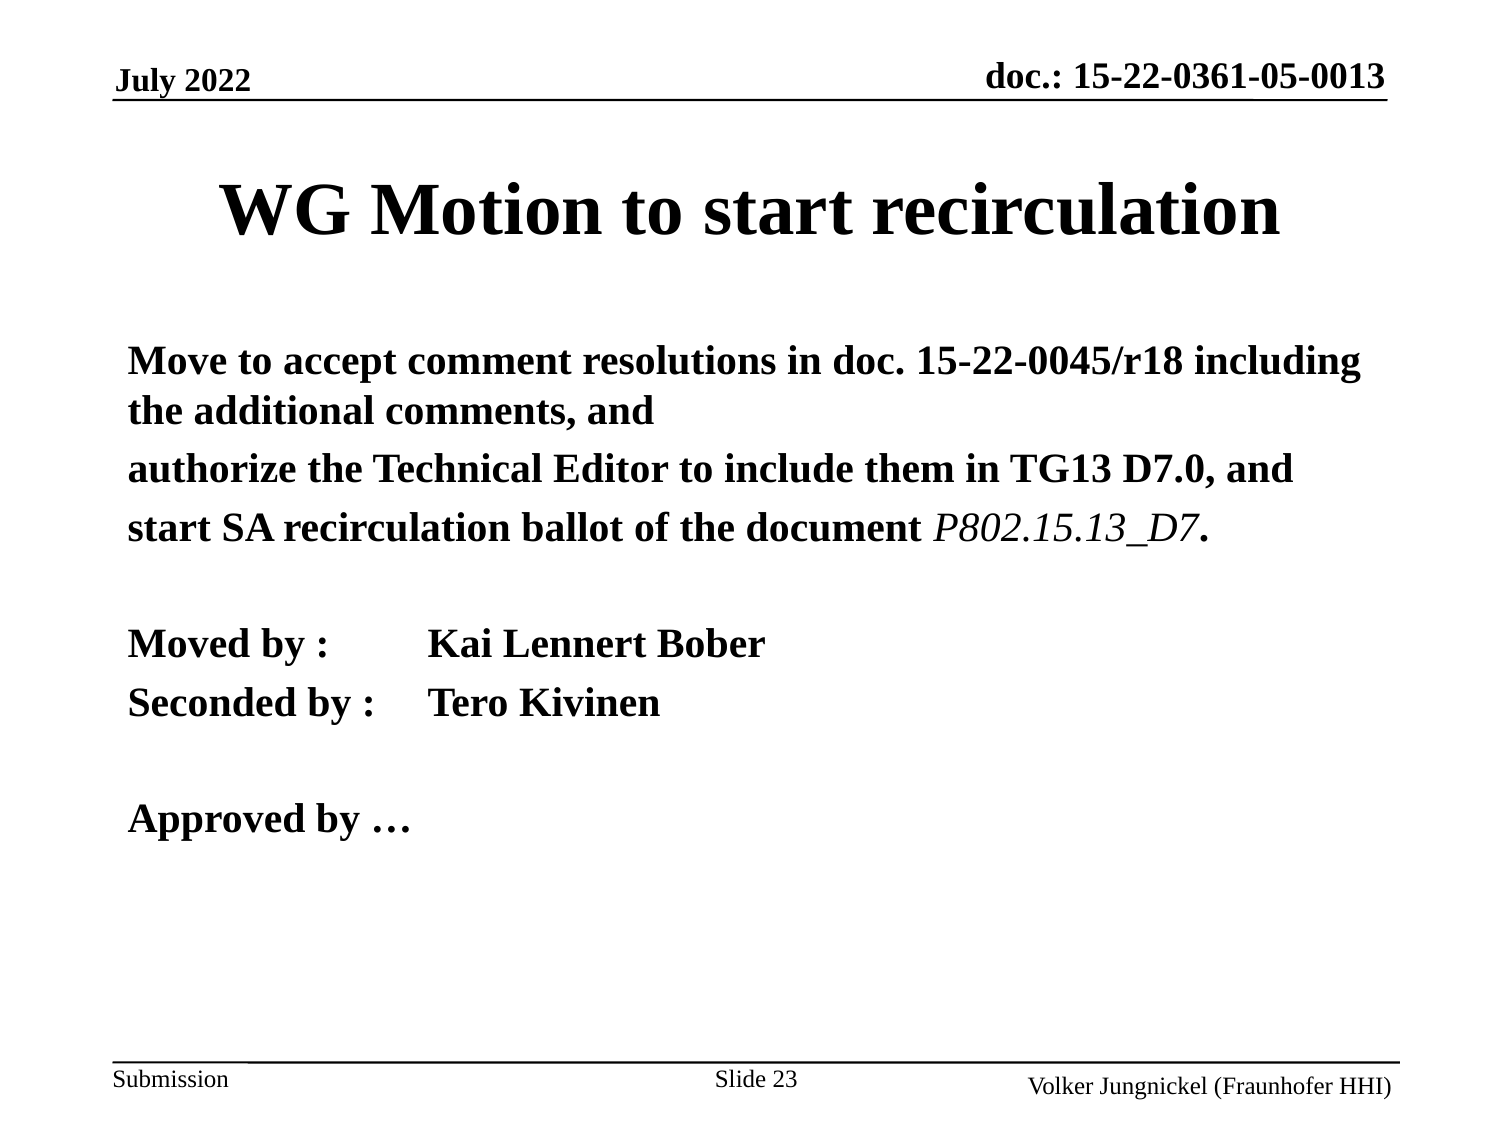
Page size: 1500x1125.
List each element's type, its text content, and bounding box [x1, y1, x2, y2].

footer Volker Jungnickel (Fraunhofer HHI) [1012, 1062, 1439, 1100]
slide_number Slide 23 [711, 1061, 801, 1093]
text_box WG Motion to start recirculation [112, 152, 1388, 324]
text_box Move to accept comment resolutions in doc. 15-22-0045/r18 including the additional comments, and authorize the Technical Editor to include them in TG13 D7.0, and start SA recirculation ballot of the document P802.15.13_D7. Moved by : Kai Lennert Bober Seconded by : Tero Kivinen Approved by … [112, 324, 1388, 900]
